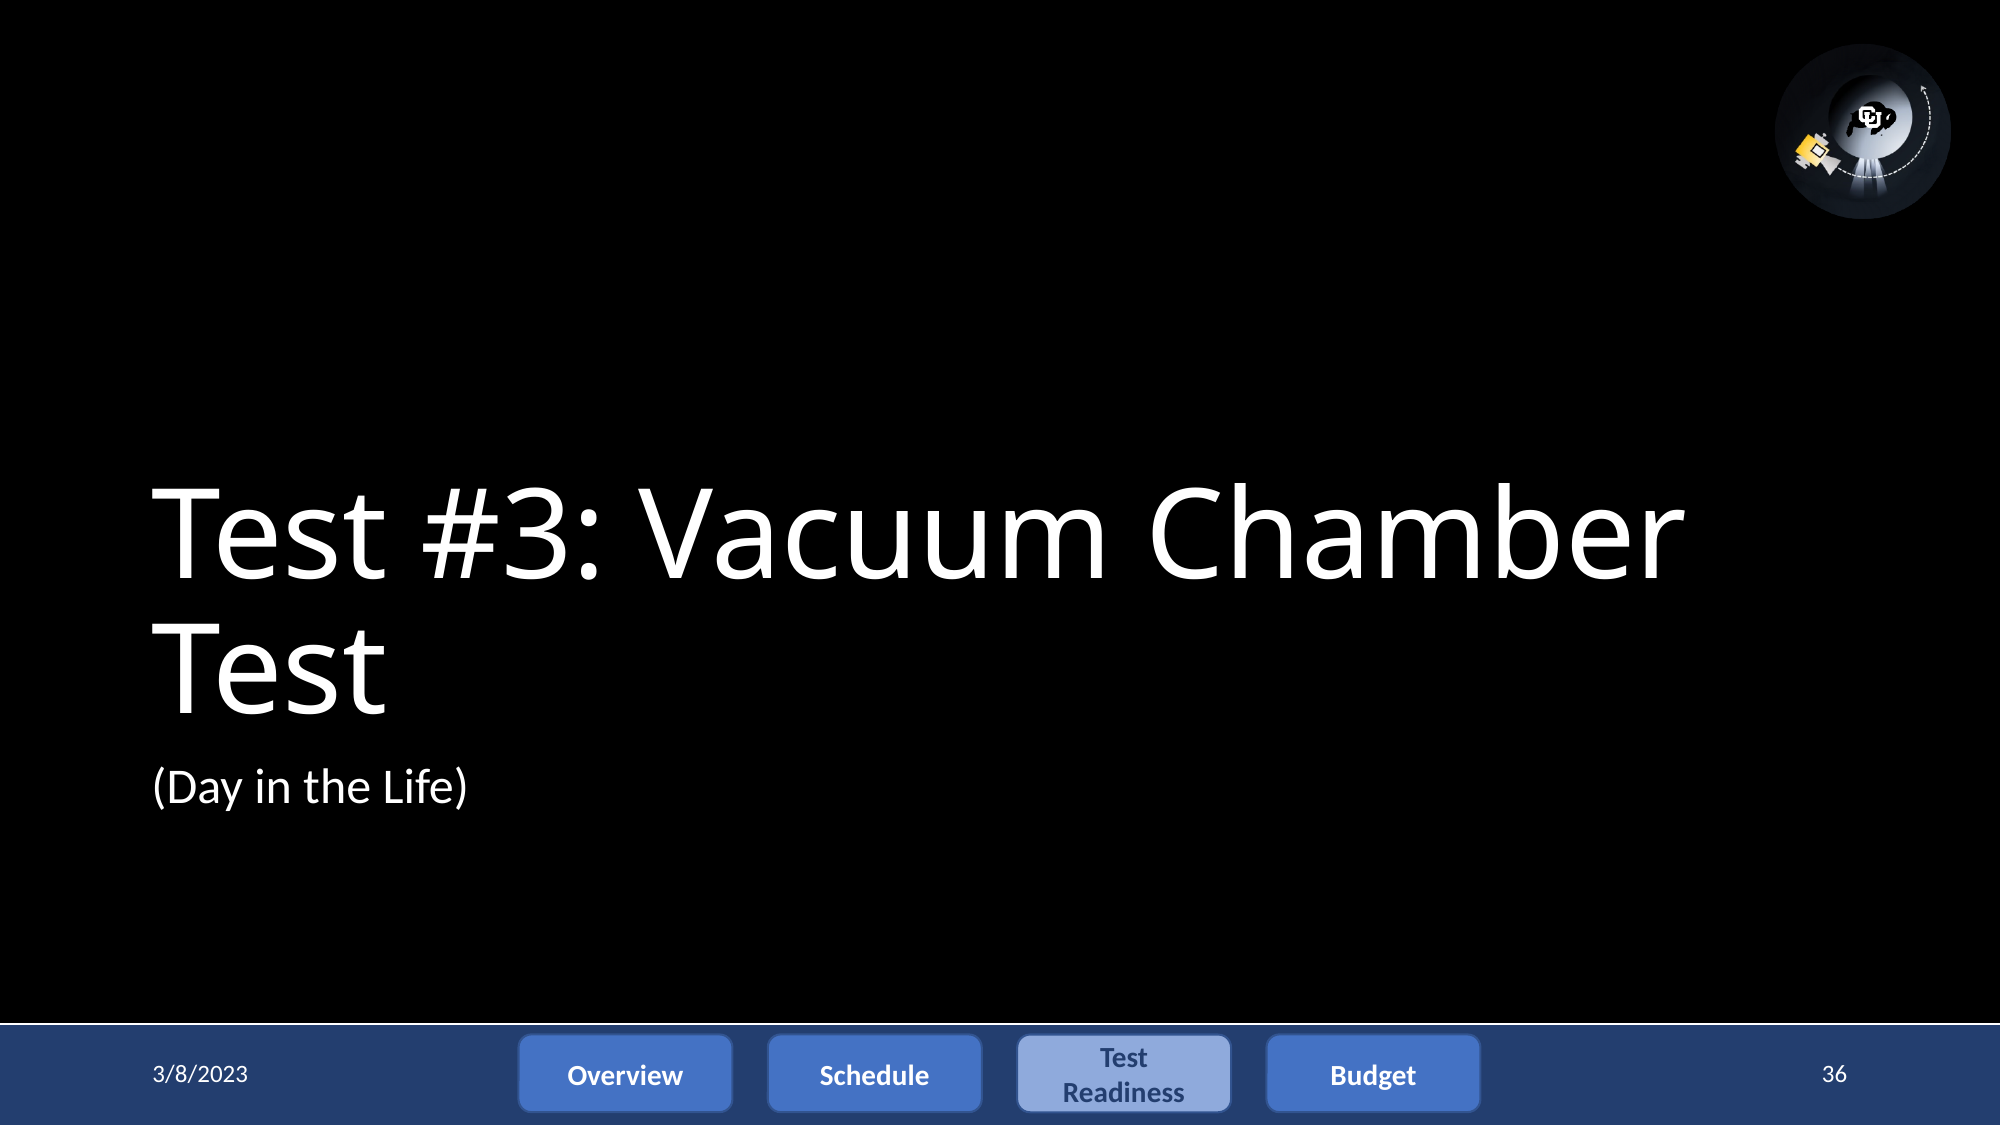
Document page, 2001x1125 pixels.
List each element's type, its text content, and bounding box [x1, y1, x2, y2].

title Test #3: Vacuum Chamber Test [136, 280, 1862, 749]
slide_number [137, 1042, 518, 1103]
picture [1753, 22, 1972, 240]
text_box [518, 1034, 1481, 1113]
slide_number 36 [1481, 1042, 1863, 1103]
list (Day in the Life) [136, 752, 1862, 999]
